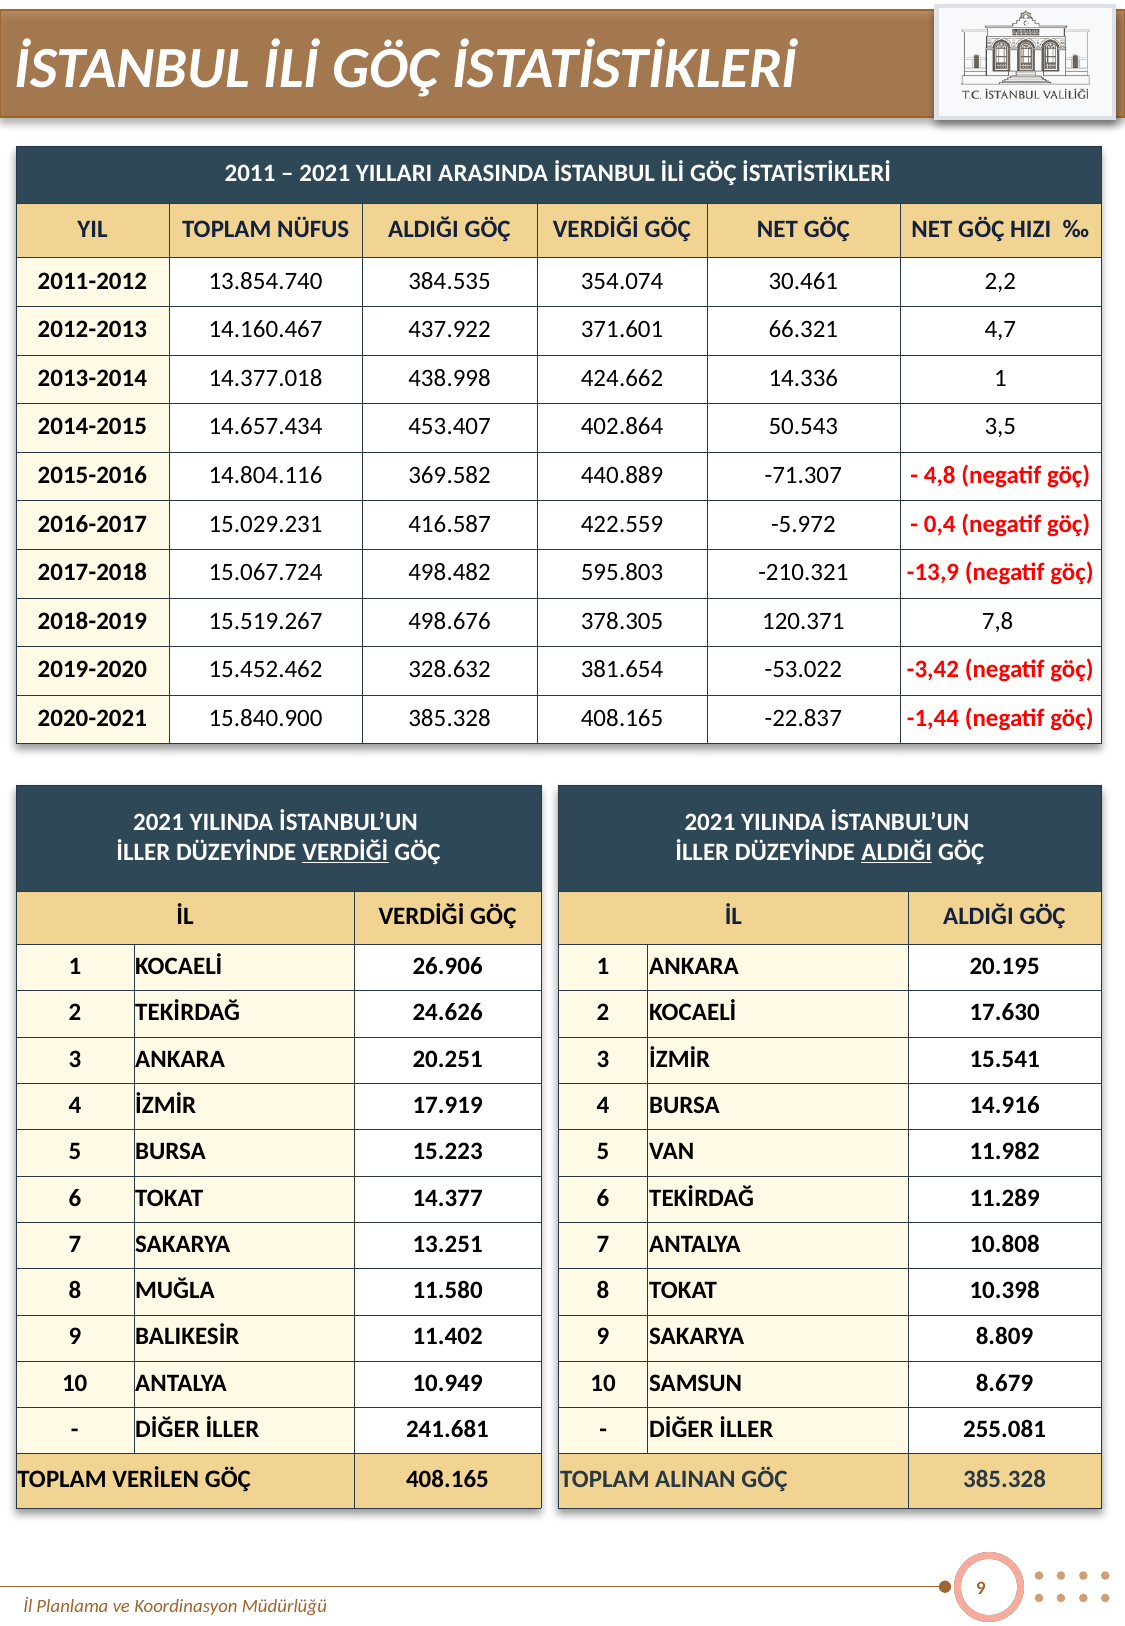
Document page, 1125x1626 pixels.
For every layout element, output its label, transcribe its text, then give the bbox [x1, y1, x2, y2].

table_cell 50.543 [708, 404, 900, 452]
table_cell 498.676 [363, 599, 537, 646]
table_cell 24.626 [355, 991, 541, 1037]
table_cell 4 [559, 1084, 647, 1129]
table_cell 8.809 [909, 1316, 1101, 1361]
table_cell 11.580 [355, 1269, 541, 1315]
table_cell 2019-2020 [17, 647, 169, 695]
table_cell 10 [17, 1362, 134, 1407]
table_cell 6 [559, 1177, 647, 1222]
table_cell 15.223 [355, 1130, 541, 1176]
table_cell BALIKESİR [135, 1316, 354, 1361]
table_cell -210.321 [708, 550, 900, 598]
table_cell - 0,4 (negatif göç) [901, 501, 1101, 549]
table_cell 17.919 [355, 1084, 541, 1129]
table_cell 498.482 [363, 550, 537, 598]
table_cell 2012-2013 [17, 307, 169, 355]
table_cell 7 [17, 1223, 134, 1268]
table_cell 416.587 [363, 501, 537, 549]
table_cell -53.022 [708, 647, 900, 695]
table_header 2011 – 2021 YILLARI ARASINDA İSTANBUL İLİ GÖÇ İSTATİSTİKLERİ [17, 147, 1101, 203]
table_cell 15.452.462 [170, 647, 362, 695]
table_cell 10.808 [909, 1223, 1101, 1268]
table_cell 14.804.116 [170, 453, 362, 500]
table_cell 30.461 [708, 258, 900, 306]
table_cell 11.982 [909, 1130, 1101, 1176]
table_cell 422.559 [538, 501, 707, 549]
table_cell TOPLAM ALINAN GÖÇ [559, 1454, 908, 1508]
table_cell 369.582 [363, 453, 537, 500]
slide_number 9 [961, 1555, 1037, 1618]
table_cell 5 [17, 1130, 134, 1176]
table_cell ANTALYA [135, 1362, 354, 1407]
table_cell NET GÖÇ HIZI ‰ [901, 204, 1101, 257]
table_cell 5 [559, 1130, 647, 1176]
table_cell 378.305 [538, 599, 707, 646]
table_cell 1 [901, 356, 1101, 403]
table_cell 440.889 [538, 453, 707, 500]
table_cell TOKAT [648, 1269, 908, 1315]
table_cell 17.630 [909, 991, 1101, 1037]
table_cell 14.377 [355, 1177, 541, 1222]
table_cell -5.972 [708, 501, 900, 549]
table_cell 9 [559, 1316, 647, 1361]
table_cell 424.662 [538, 356, 707, 403]
table_cell 2018-2019 [17, 599, 169, 646]
table_cell 14.916 [909, 1084, 1101, 1129]
table_cell İL [559, 892, 908, 944]
table_cell 354.074 [538, 258, 707, 306]
table_cell 4 [17, 1084, 134, 1129]
table_cell 10.949 [355, 1362, 541, 1407]
table_cell 11.402 [355, 1316, 541, 1361]
table_cell 14.657.434 [170, 404, 362, 452]
table_cell 3 [559, 1038, 647, 1083]
table_cell 385.328 [363, 696, 537, 743]
table_cell 402.864 [538, 404, 707, 452]
table_cell - 4,8 (negatif göç) [901, 453, 1101, 500]
table_cell 328.632 [363, 647, 537, 695]
picture [954, 1552, 1024, 1622]
table_cell - [17, 1408, 134, 1453]
table_cell KOCAELİ [135, 945, 354, 990]
table_cell 2017-2018 [17, 550, 169, 598]
table_header 2021 YILINDA İSTANBUL’UN İLLER DÜZEYİNDE VERDİĞİ GÖÇ [17, 786, 541, 891]
table_cell 10 [559, 1362, 647, 1407]
table_cell 9 [17, 1316, 134, 1361]
table_cell 371.601 [538, 307, 707, 355]
table_cell 2 [559, 991, 647, 1037]
table_header 2021 YILINDA İSTANBUL’UN İLLER DÜZEYİNDE ALDIĞI GÖÇ [559, 786, 1101, 891]
table_cell -3,42 (negatif göç) [901, 647, 1101, 695]
table_cell 408.165 [355, 1454, 541, 1508]
table_cell DİĞER İLLER [648, 1408, 908, 1453]
table_cell 7 [559, 1223, 647, 1268]
table_cell -1,44 (negatif göç) [901, 696, 1101, 743]
table_cell TEKİRDAĞ [648, 1177, 908, 1222]
table_cell DİĞER İLLER [135, 1408, 354, 1453]
table_cell ALDIĞI GÖÇ [363, 204, 537, 257]
table_cell İZMİR [135, 1084, 354, 1129]
table_cell 437.922 [363, 307, 537, 355]
table_cell VAN [648, 1130, 908, 1176]
table_cell 2015-2016 [17, 453, 169, 500]
table_cell 13.251 [355, 1223, 541, 1268]
table_cell 15.067.724 [170, 550, 362, 598]
table_cell -13,9 (negatif göç) [901, 550, 1101, 598]
table_cell YIL [17, 204, 169, 257]
table_cell VERDİĞİ GÖÇ [355, 892, 541, 944]
table_cell ALDIĞI GÖÇ [909, 892, 1101, 944]
table_cell 595.803 [538, 550, 707, 598]
table_cell 8 [17, 1269, 134, 1315]
table_cell 241.681 [355, 1408, 541, 1453]
table_cell 10.398 [909, 1269, 1101, 1315]
table_cell 2013-2014 [17, 356, 169, 403]
table_cell 2011-2012 [17, 258, 169, 306]
table_cell 438.998 [363, 356, 537, 403]
table_cell 2016-2017 [17, 501, 169, 549]
table_cell 255.081 [909, 1408, 1101, 1453]
table_cell BURSA [648, 1084, 908, 1129]
table_cell 3,5 [901, 404, 1101, 452]
table_cell 2014-2015 [17, 404, 169, 452]
table_cell 66.321 [708, 307, 900, 355]
table_cell 15.840.900 [170, 696, 362, 743]
table_cell ANKARA [135, 1038, 354, 1083]
table_cell TOPLAM NÜFUS [170, 204, 362, 257]
table_cell İZMİR [648, 1038, 908, 1083]
table_cell 2 [17, 991, 134, 1037]
table_cell NET GÖÇ [708, 204, 900, 257]
table_cell 381.654 [538, 647, 707, 695]
table_cell -22.837 [708, 696, 900, 743]
table_cell SAMSUN [648, 1362, 908, 1407]
table_cell 1 [17, 945, 134, 990]
table_cell ANTALYA [648, 1223, 908, 1268]
table_cell 4,7 [901, 307, 1101, 355]
table_cell KOCAELİ [648, 991, 908, 1037]
table_cell 15.519.267 [170, 599, 362, 646]
table_cell SAKARYA [135, 1223, 354, 1268]
table_cell 120.371 [708, 599, 900, 646]
table_cell ANKARA [648, 945, 908, 990]
table_cell 8.679 [909, 1362, 1101, 1407]
table_cell 13.854.740 [170, 258, 362, 306]
table_cell 453.407 [363, 404, 537, 452]
table_cell 3 [17, 1038, 134, 1083]
table_cell 14.377.018 [170, 356, 362, 403]
table_cell 2,2 [901, 258, 1101, 306]
table_cell BURSA [135, 1130, 354, 1176]
table_cell 2020-2021 [17, 696, 169, 743]
table_cell 11.289 [909, 1177, 1101, 1222]
table_cell 408.165 [538, 696, 707, 743]
table_cell TEKİRDAĞ [135, 991, 354, 1037]
table_cell - [559, 1408, 647, 1453]
table_cell 14.336 [708, 356, 900, 403]
table_cell 385.328 [909, 1454, 1101, 1508]
table_cell 15.541 [909, 1038, 1101, 1083]
table_cell İL [17, 892, 354, 944]
table_cell 20.195 [909, 945, 1101, 990]
table_cell 7,8 [901, 599, 1101, 646]
table_cell VERDİĞİ GÖÇ [538, 204, 707, 257]
table_cell MUĞLA [135, 1269, 354, 1315]
table_cell 20.251 [355, 1038, 541, 1083]
table_cell TOKAT [135, 1177, 354, 1222]
table_cell 26.906 [355, 945, 541, 990]
table_cell 6 [17, 1177, 134, 1222]
table_cell TOPLAM VERİLEN GÖÇ [17, 1454, 354, 1508]
text_box İSTANBUL İLİ GÖÇ İSTATİSTİKLERİ [0, 21, 1125, 107]
table_cell SAKARYA [648, 1316, 908, 1361]
table_cell 14.160.467 [170, 307, 362, 355]
table_cell 384.535 [363, 258, 537, 306]
table_cell 15.029.231 [170, 501, 362, 549]
table_cell -71.307 [708, 453, 900, 500]
table_cell 8 [559, 1269, 647, 1315]
table_cell 1 [559, 945, 647, 990]
